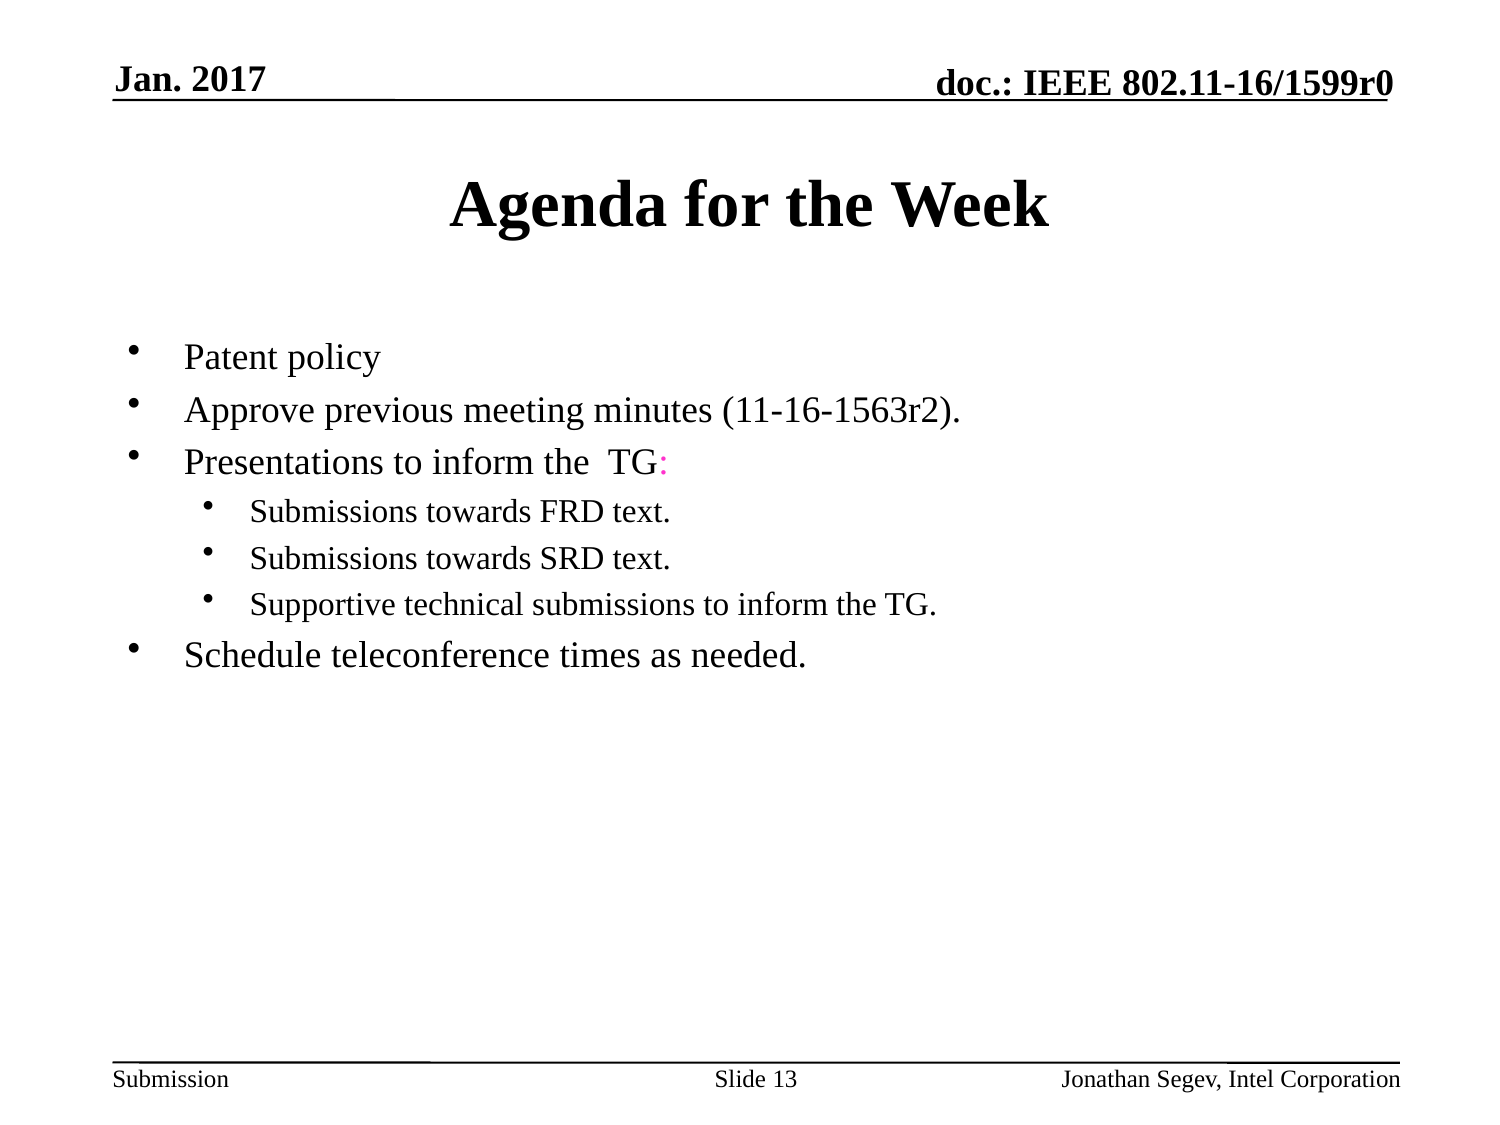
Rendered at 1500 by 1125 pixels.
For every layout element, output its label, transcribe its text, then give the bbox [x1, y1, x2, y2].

footer Jonathan Segev, Intel Corporation [878, 1061, 1402, 1093]
list Patent policy Approve previous meeting minutes (11-16-1563r2). Presentations to inform the TG: Submissions towards FRD text. Submissions towards SRD text. Supportive technical submissions to inform the TG. Schedule teleconference times as needed. [112, 324, 1388, 1000]
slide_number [114, 54, 423, 100]
title Agenda for the Week [112, 112, 1388, 288]
slide_number Slide 13 [712, 1061, 800, 1123]
